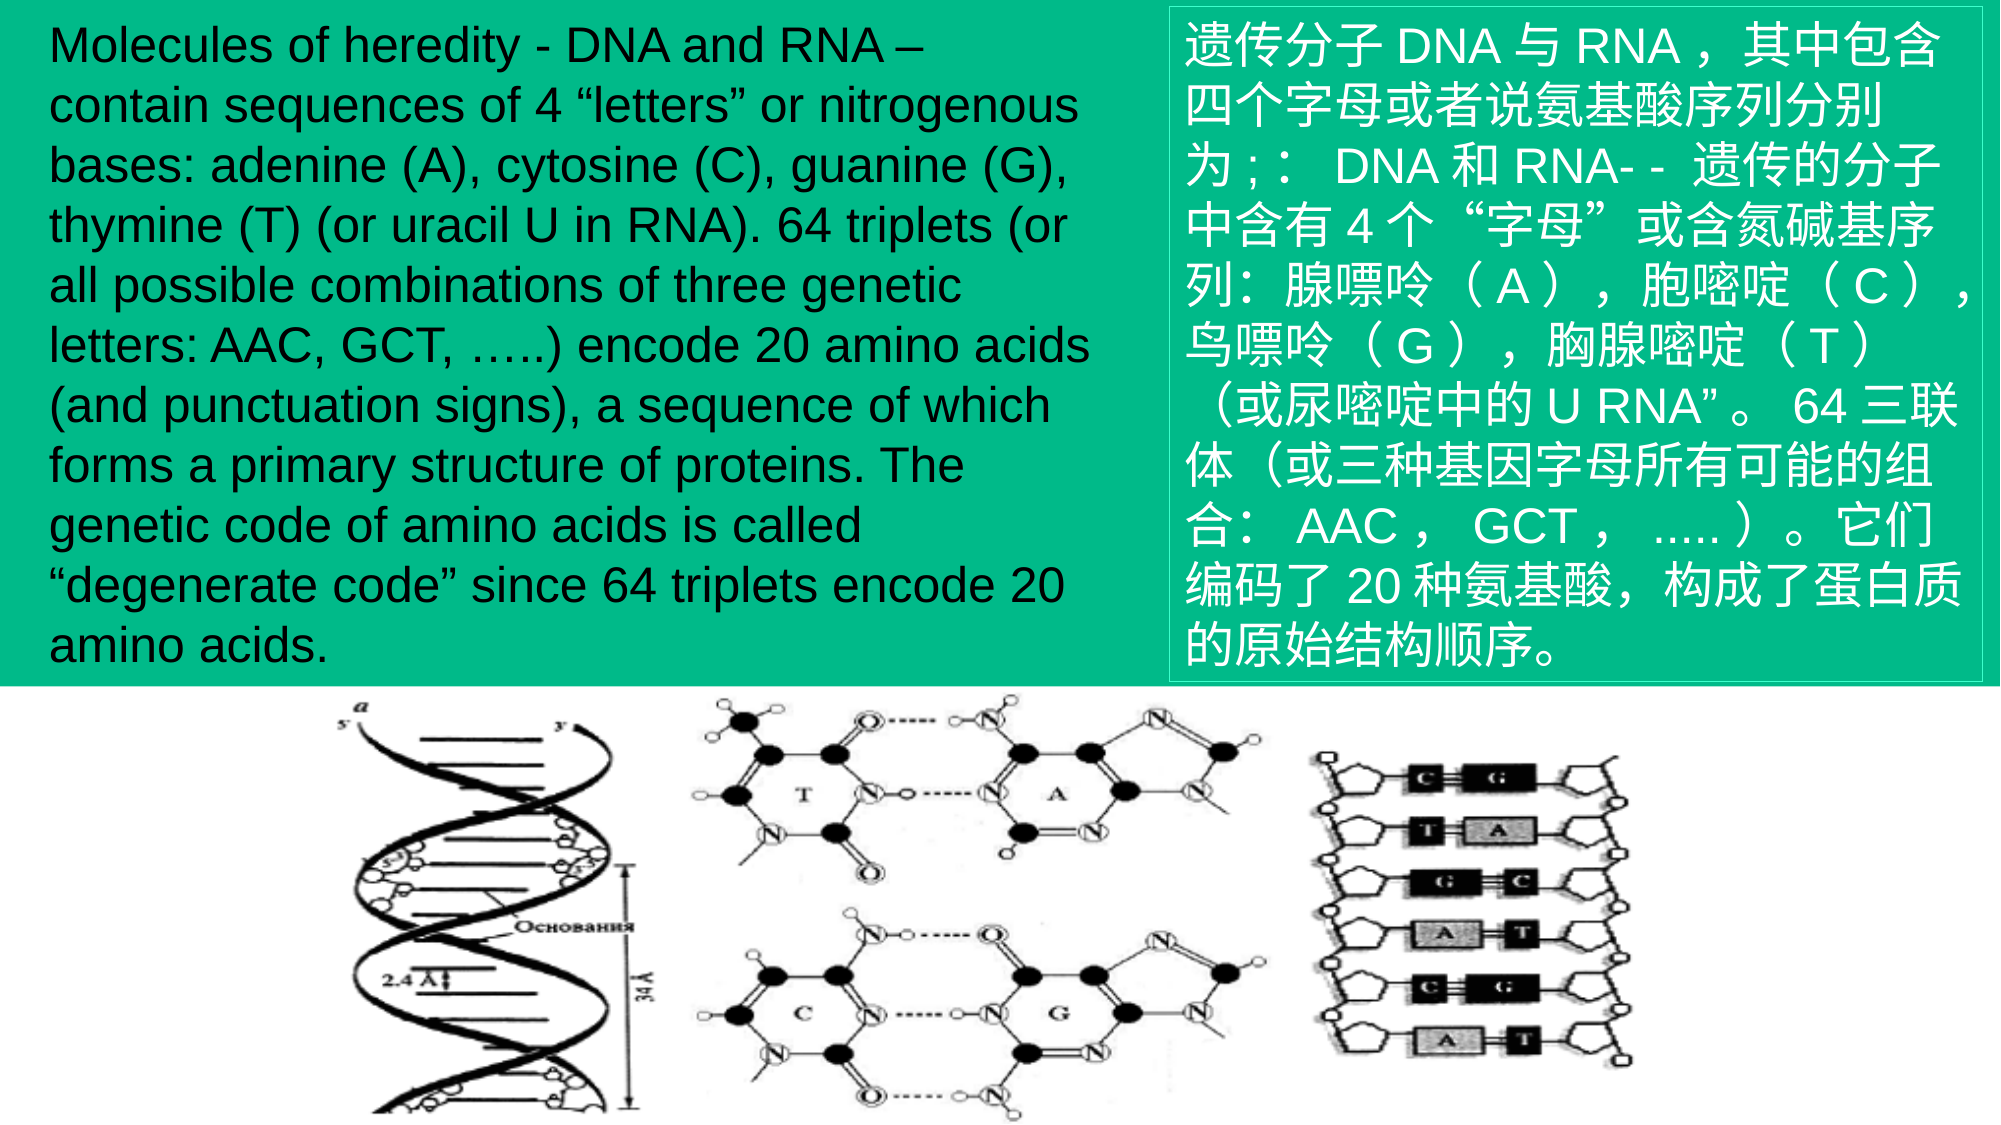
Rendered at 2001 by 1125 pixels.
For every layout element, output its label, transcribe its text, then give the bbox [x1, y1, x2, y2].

text_box [0, 685, 2000, 1125]
text_box Molecules of heredity - DNA and RNA – contain sequences of 4 “letters” or nitrogenous bases: adenine (A), cytosine (C), guanine (G), thymine (T) (or uracil U in RNA). 64 triplets (or all possible combinations of three genetic letters: AAC, GCT, …..) encode 20 amino acids (and punctuation signs), a sequence of which forms a primary structure of proteins. The genetic code of amino acids is called “degenerate code” since 64 triplets encode 20 amino acids. [34, 4, 1109, 680]
picture [328, 689, 1668, 1124]
text_box 遗传分子DNA与RNA，其中包含四个字母或者说氨基酸序列分别为;：DNA和RNA- - 遗传的分子中含有4个“字母”或含氮碱基序列：腺嘌呤（A），胞嘧啶（C），鸟嘌呤（G），胸腺嘧啶（T）（或尿嘧啶中的U RNA”。64三联体（或三种基因字母所有可能的组合：AAC，GCT，.....）。它们编码了20种氨基酸，构成了蛋白质的原始结构顺序。 [1169, 6, 1983, 682]
